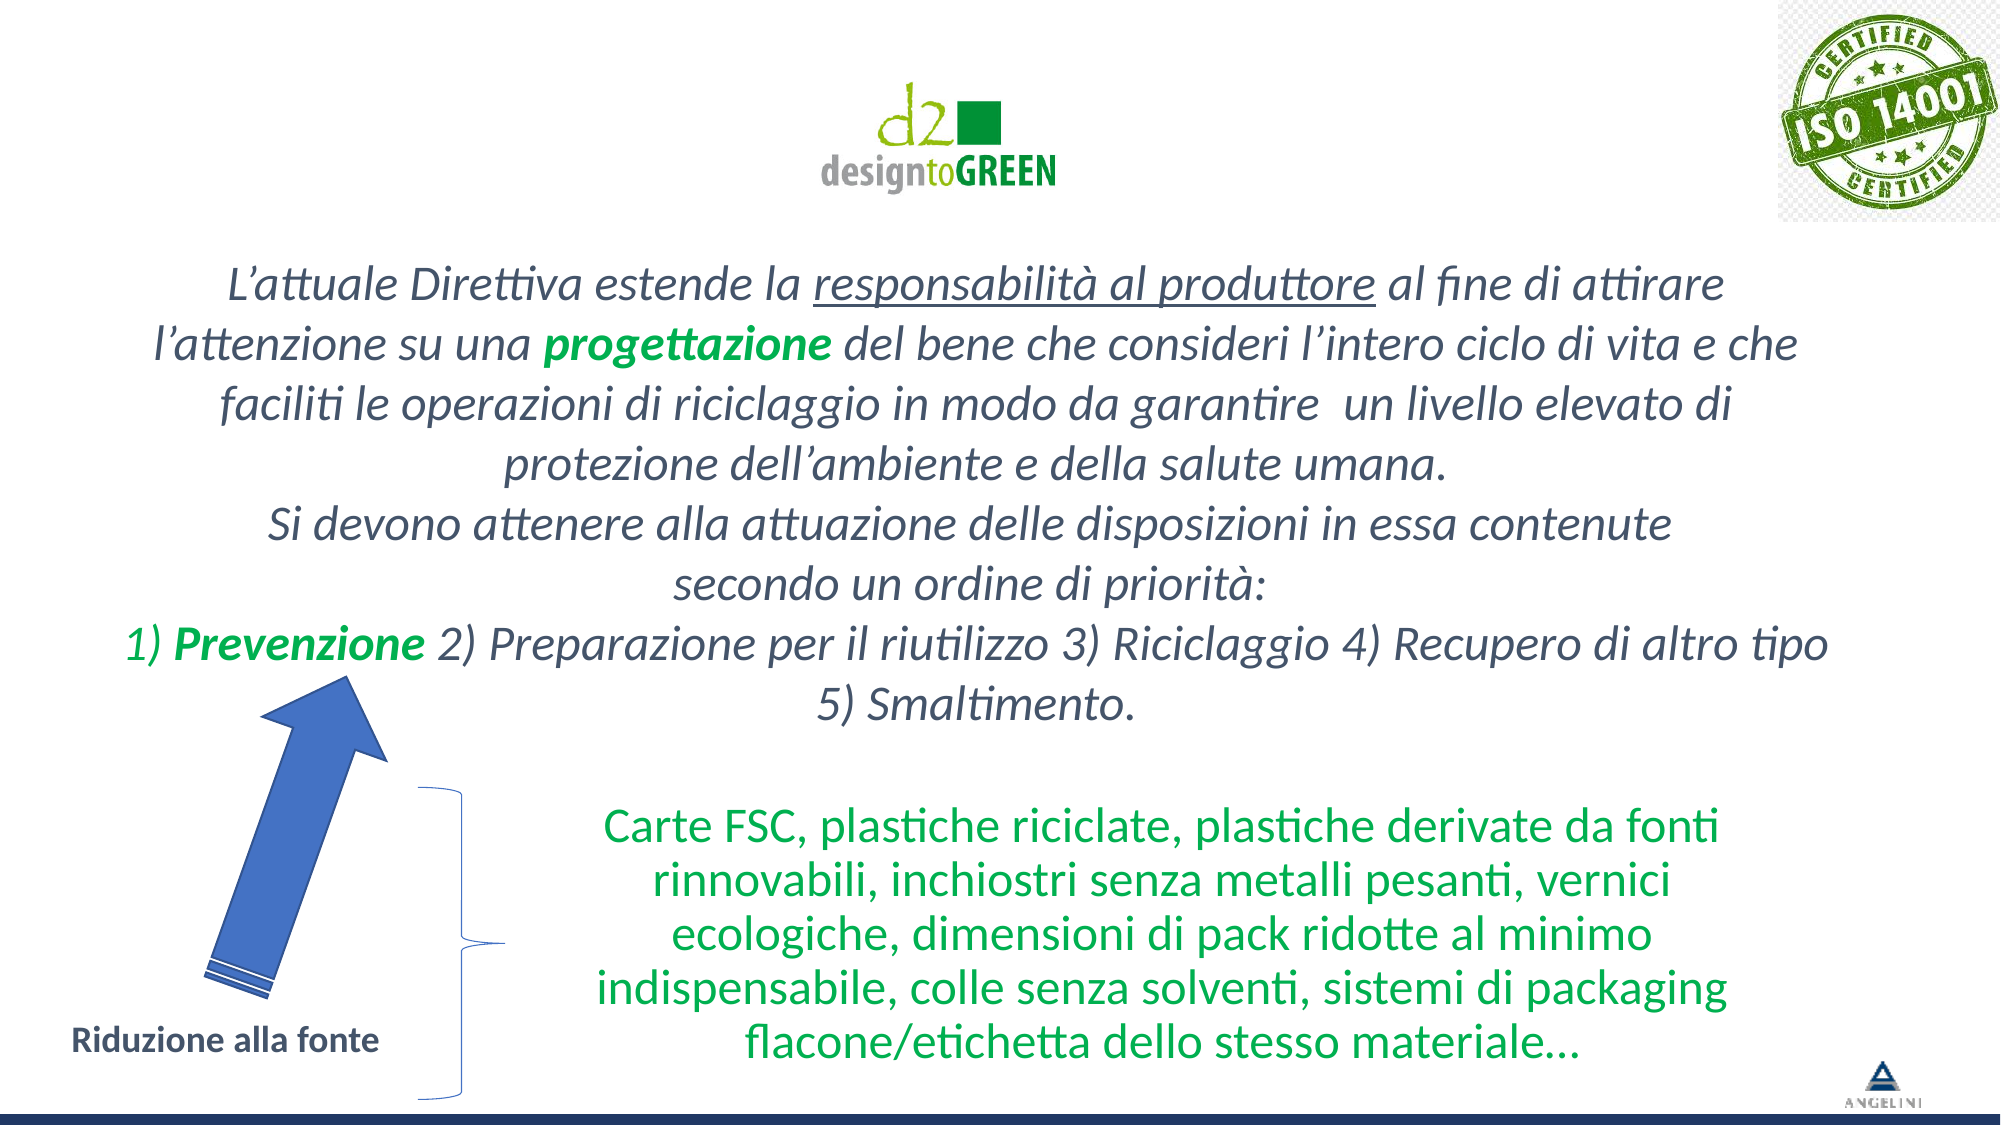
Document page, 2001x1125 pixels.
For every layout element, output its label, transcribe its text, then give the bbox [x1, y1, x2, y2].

picture [1845, 1060, 1921, 1108]
text_box L’attuale Direttiva estende la responsabilità al produttore al fine di attirare l’attenzione su una progettazione del bene che consideri l’intero ciclo di vita e che faciliti le operazioni di riciclaggio in modo da garantire un livello elevato di protezione dell’ambiente e della salute umana. Si devono attenere alla attuazione delle disposizioni in essa contenute secondo un ordine di priorità: 1) Prevenzione 2) Preparazione per il riutilizzo 3) Riciclaggio 4) Recupero di altro tipo 5) Smaltimento. [101, 577, 1851, 799]
text_box [203, 675, 389, 1000]
picture [819, 81, 1058, 197]
text_box Riduzione alla fonte [56, 1008, 396, 1068]
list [22, 186, 1943, 577]
text_box [417, 786, 506, 1100]
text_box Carte FSC, plastiche riciclate, plastiche derivate da fonti rinnovabili, inchiostri senza metalli pesanti, vernici ecologiche, dimensioni di pack ridotte al minimo indispensabile, colle senza solventi, sistemi di packaging flacone/etichetta dello stesso materiale… [519, 787, 1805, 1081]
picture [1778, 0, 2000, 222]
